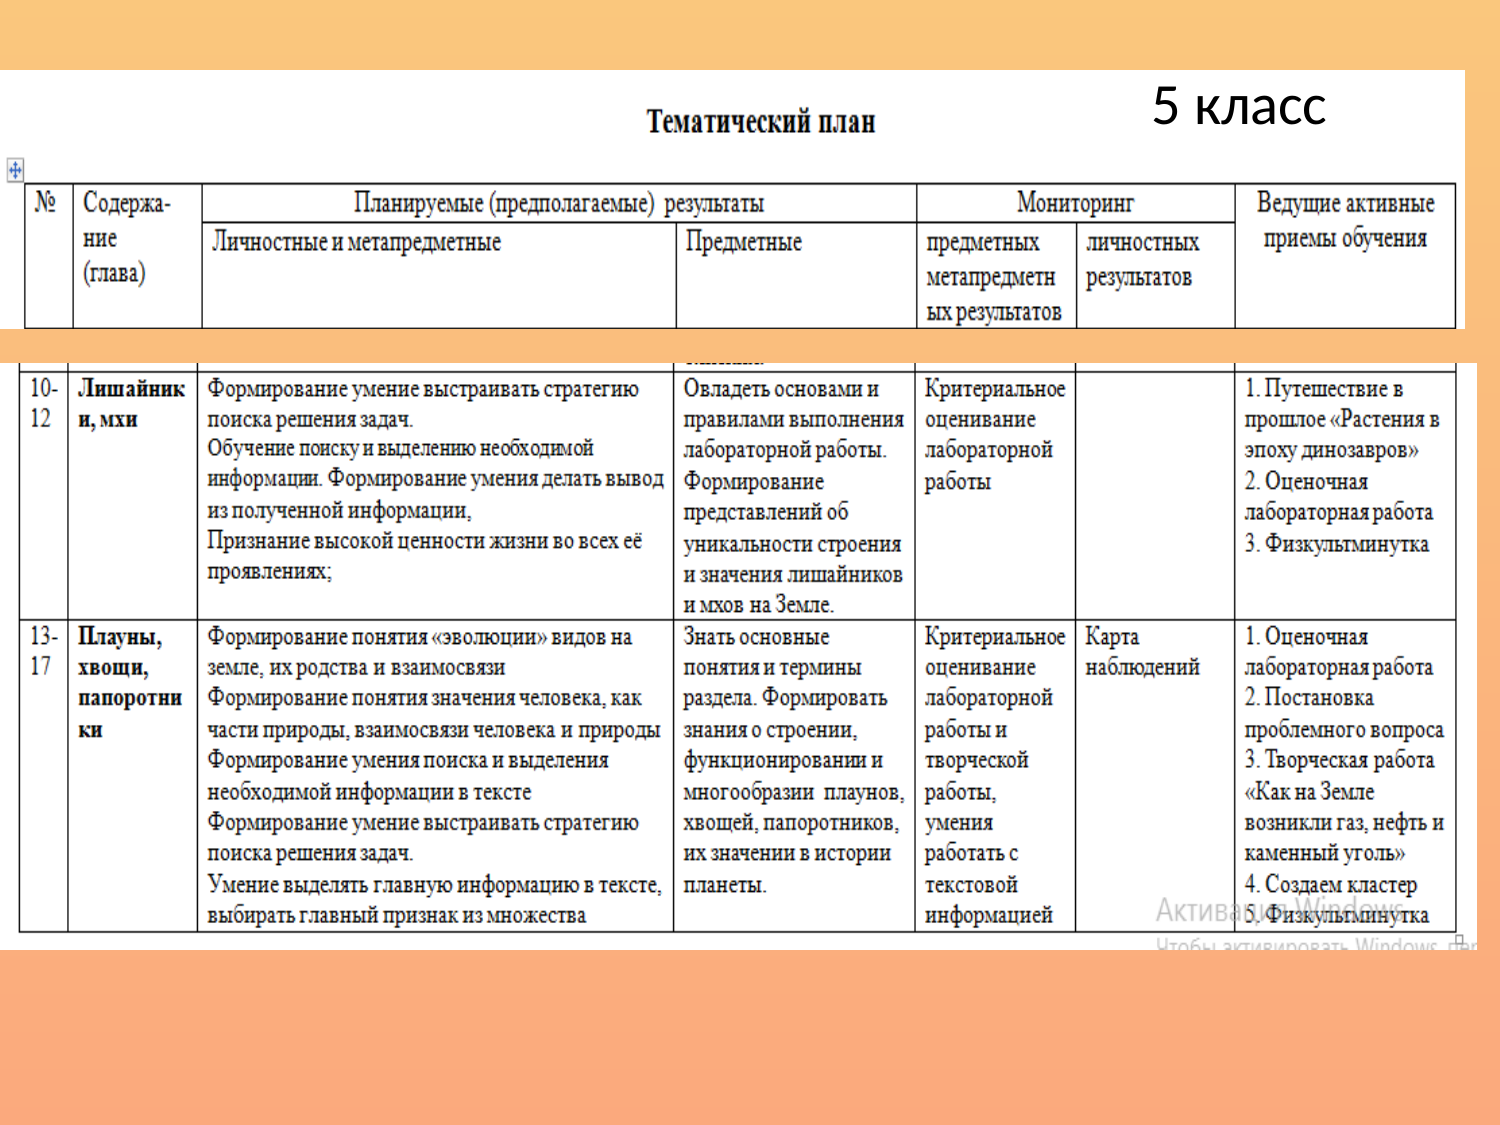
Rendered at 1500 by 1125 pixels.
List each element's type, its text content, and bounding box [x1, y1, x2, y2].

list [0, 70, 1466, 329]
picture [0, 362, 1477, 950]
text_box 5 класс [1136, 58, 1442, 68]
